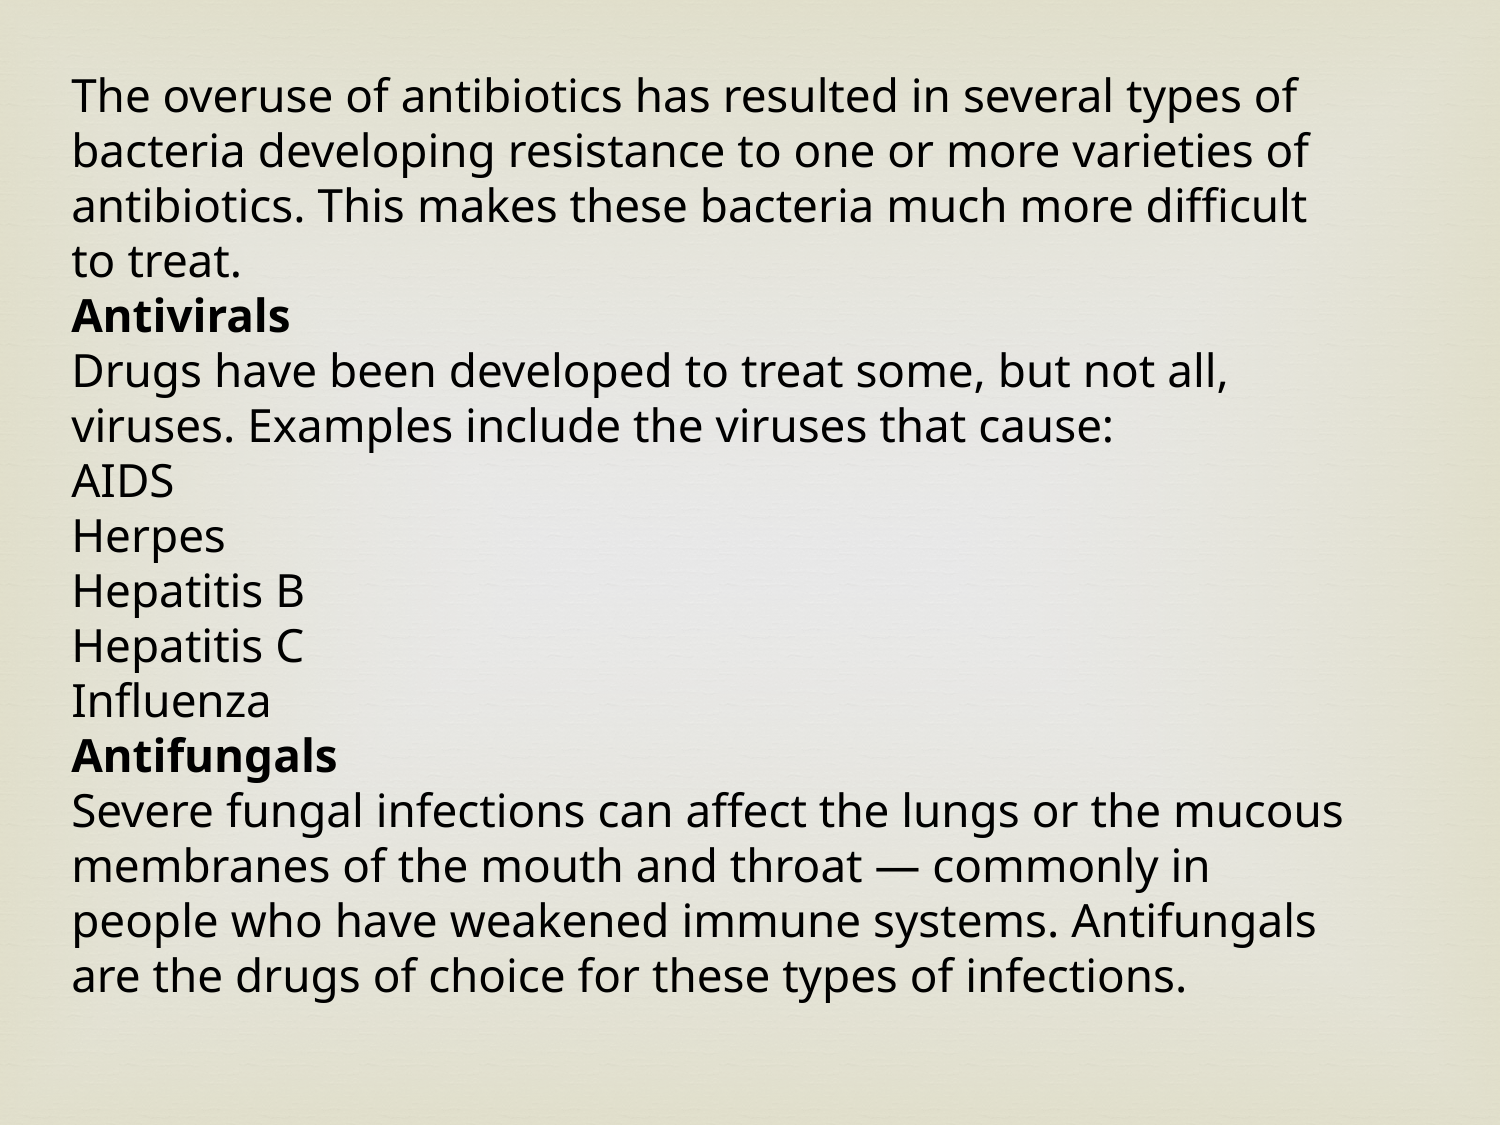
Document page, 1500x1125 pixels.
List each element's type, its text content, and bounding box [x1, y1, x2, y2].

text_box The overuse of antibiotics has resulted in several types of bacteria developing resistance to one or more varieties of antibiotics. This makes these bacteria much more difficult to treat. Antivirals Drugs have been developed to treat some, but not all, viruses. Examples include the viruses that cause: AIDS Herpes Hepatitis B Hepatitis C Influenza Antifungals Severe fungal infections can affect the lungs or the mucous membranes of the mouth and throat — commonly in people who have weakened immune systems. Antifungals are the drugs of choice for these types of infections. [56, 59, 1363, 1009]
